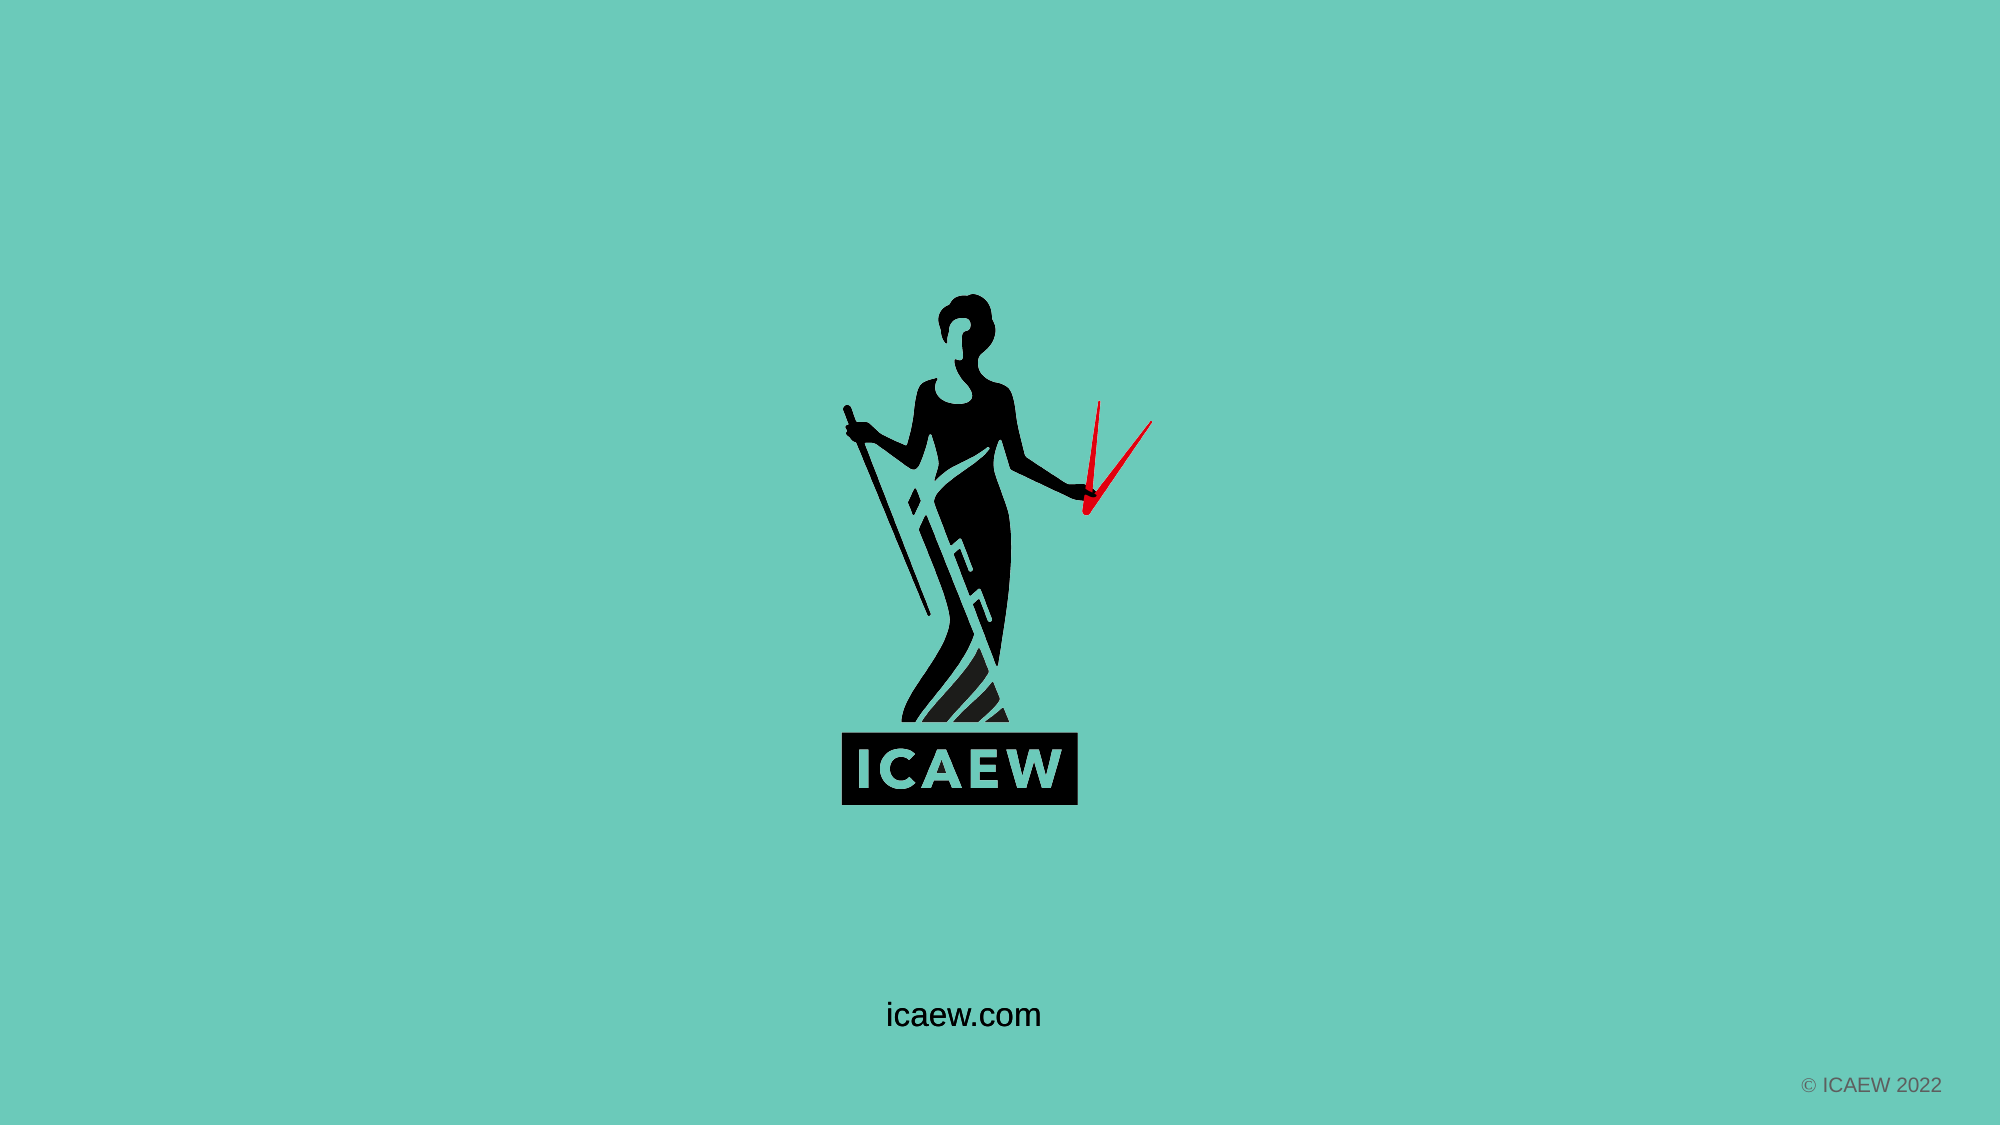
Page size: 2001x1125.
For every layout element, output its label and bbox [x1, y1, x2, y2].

picture [698, 149, 1297, 950]
